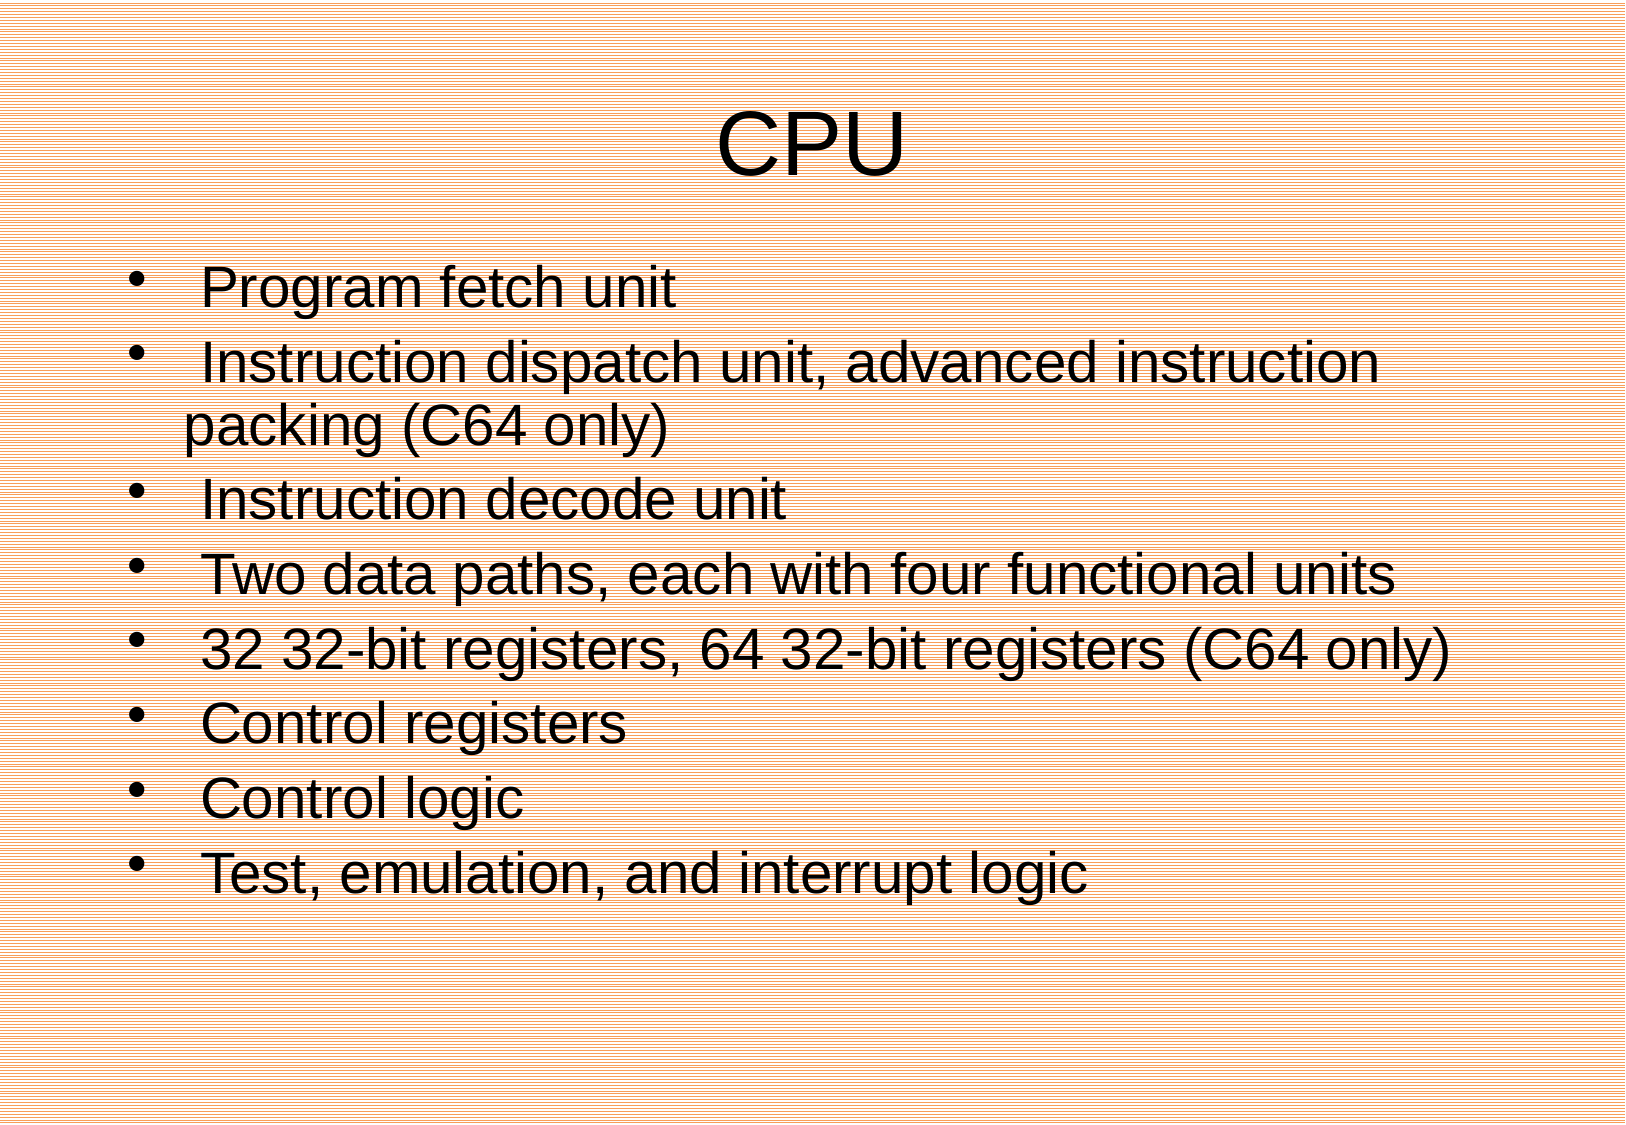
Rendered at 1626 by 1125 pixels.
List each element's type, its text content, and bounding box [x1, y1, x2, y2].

list Program fetch unit Instruction dispatch unit, advanced instruction packing (C64 only) Instruction decode unit Two data paths, each with four functional units 32 32-bit registers, 64 32-bit registers (C64 only) Control registers Control logic Test, emulation, and interrupt logic [112, 249, 1576, 993]
title CPU [80, 44, 1544, 233]
